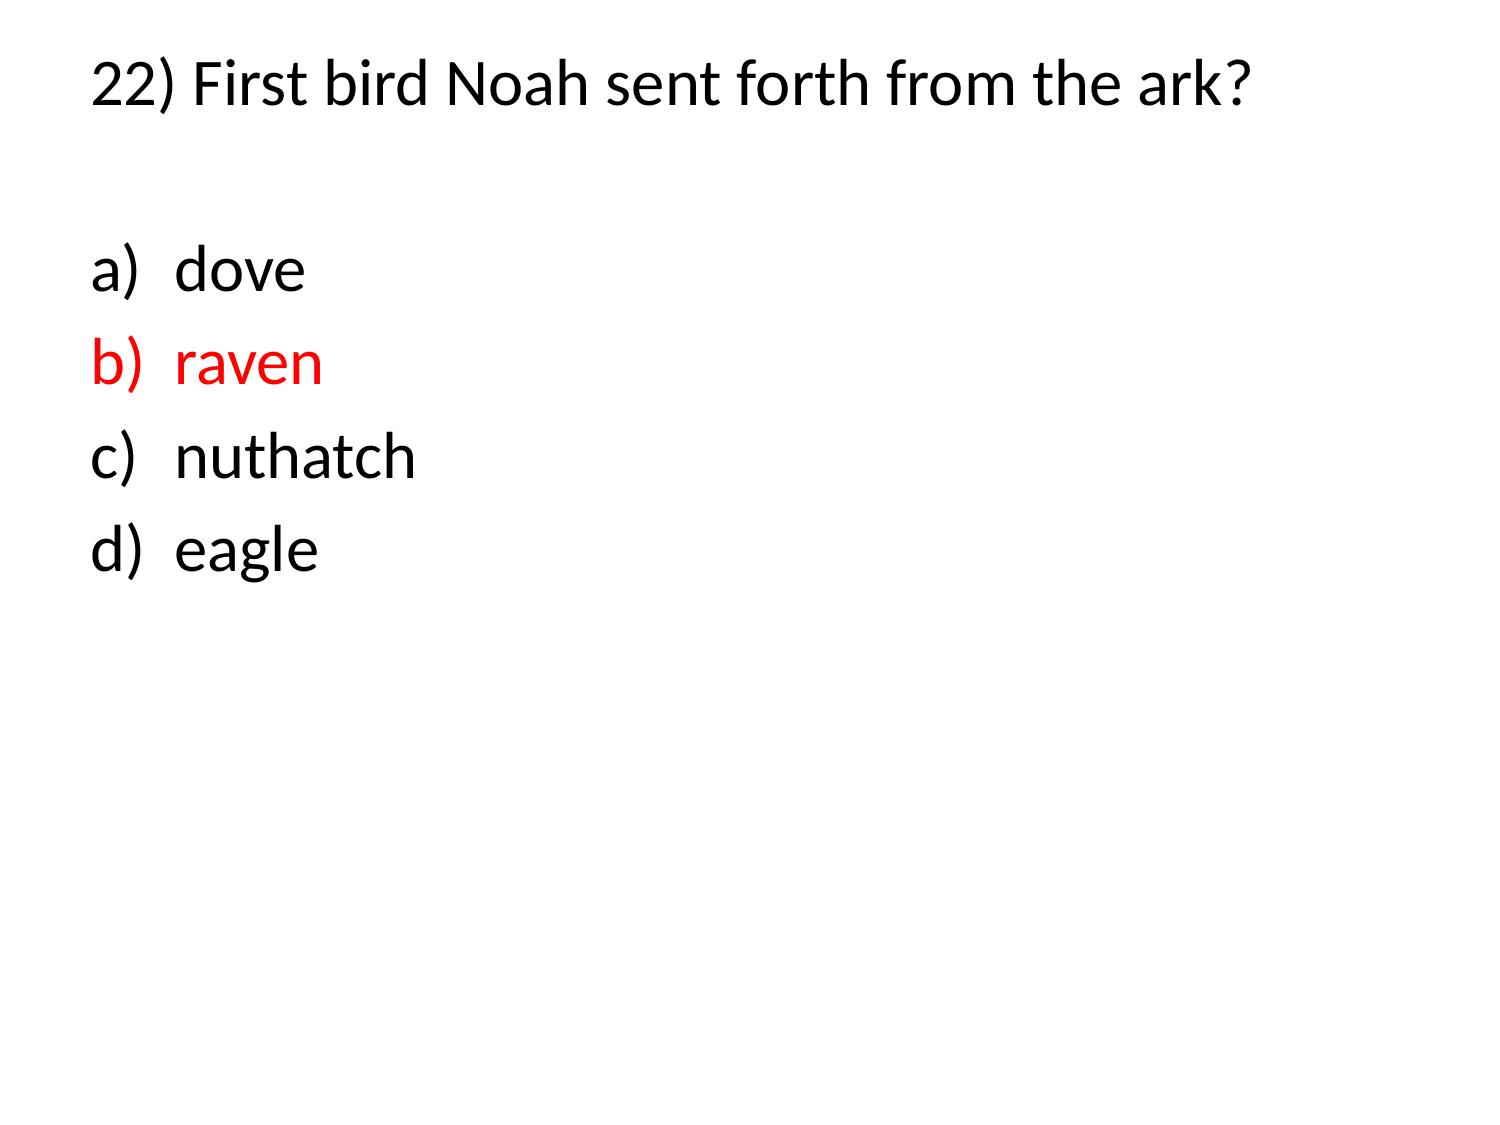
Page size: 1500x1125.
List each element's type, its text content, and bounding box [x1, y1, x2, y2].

list 22) First bird Noah sent forth from the ark? dove raven nuthatch eagle [75, 30, 1425, 1005]
